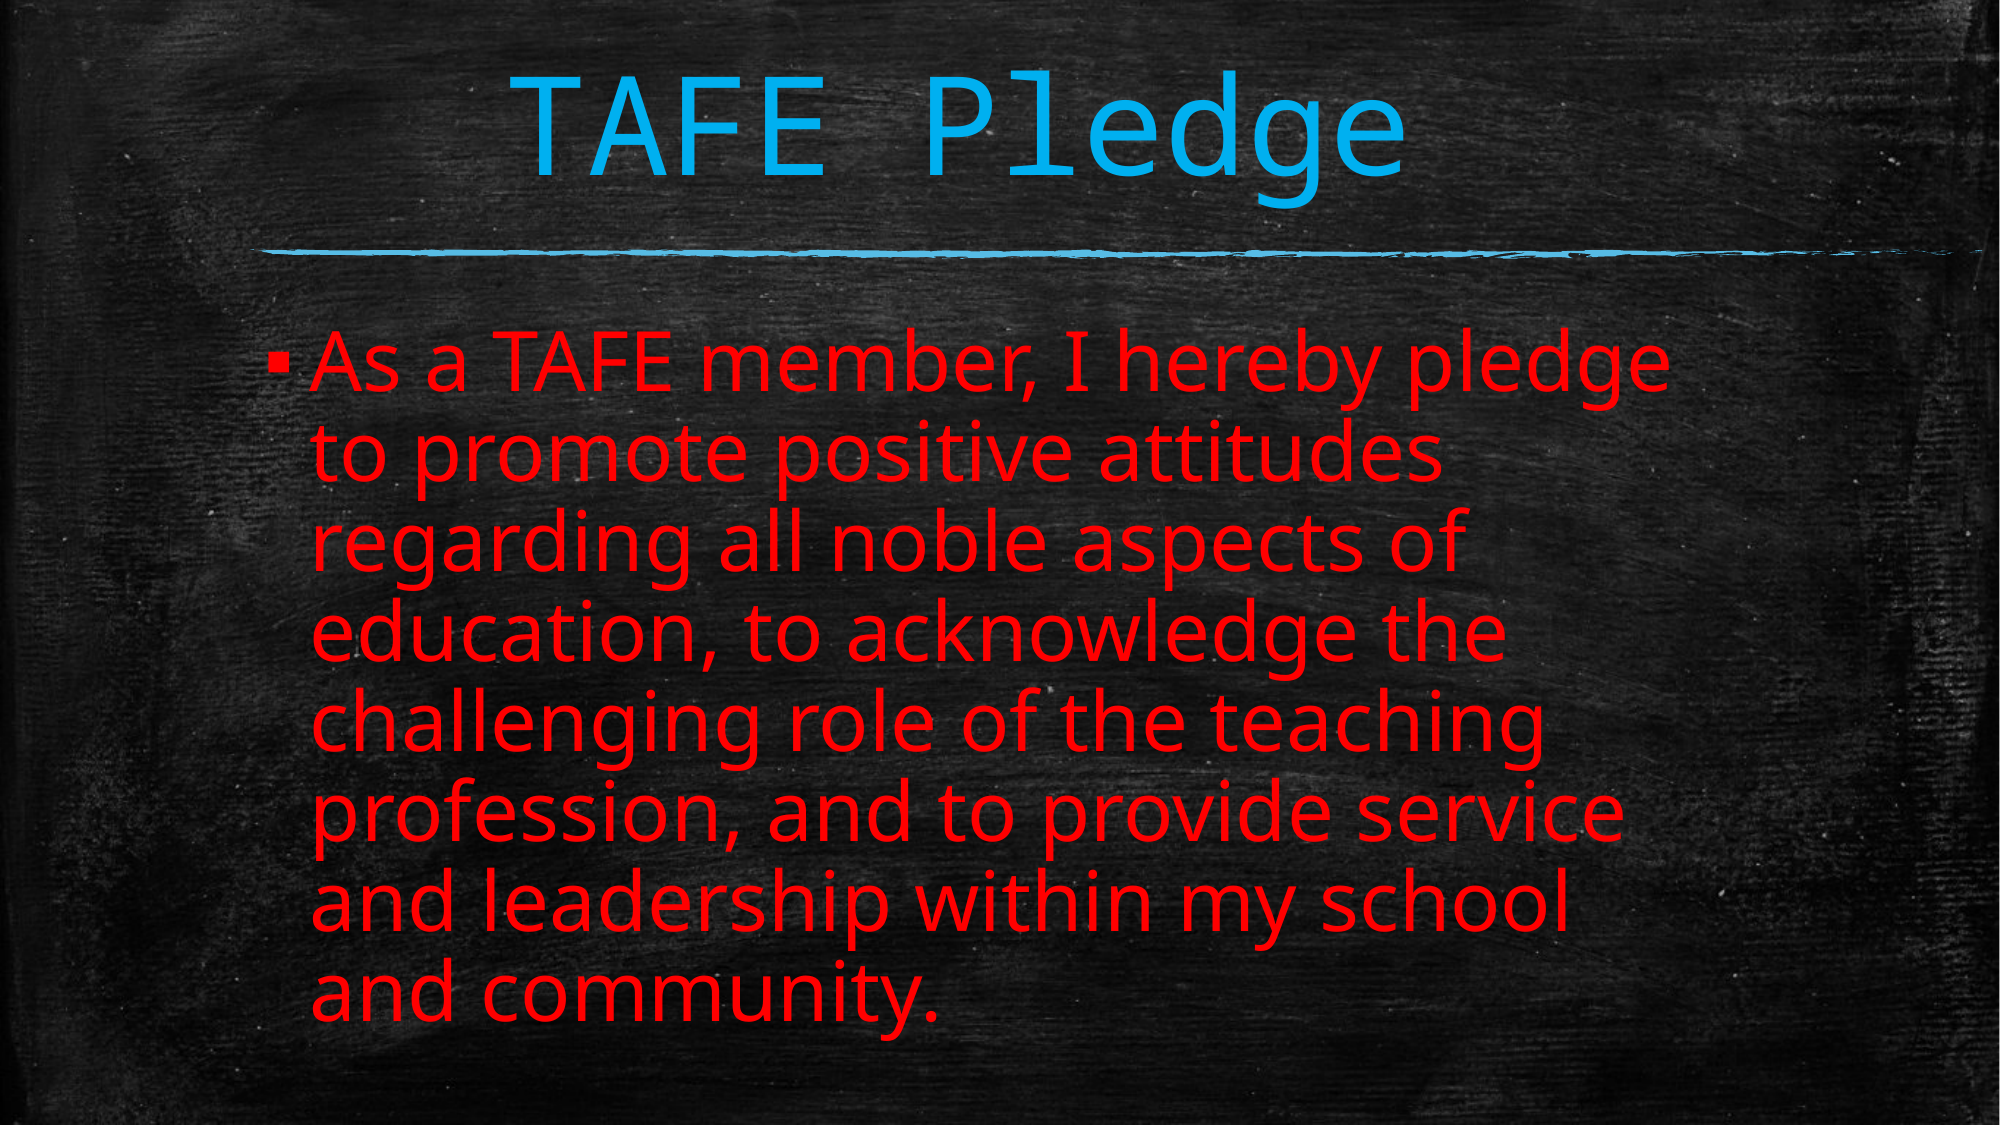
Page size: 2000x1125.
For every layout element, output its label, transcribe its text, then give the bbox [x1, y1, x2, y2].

list As a TAFE member, I hereby pledge to promote positive attitudes regarding all noble aspects of education, to acknowledge the challenging role of the teaching profession, and to provide service and leadership within my school and community. [249, 312, 1750, 1013]
title TAFE Pledge [249, 45, 1750, 213]
